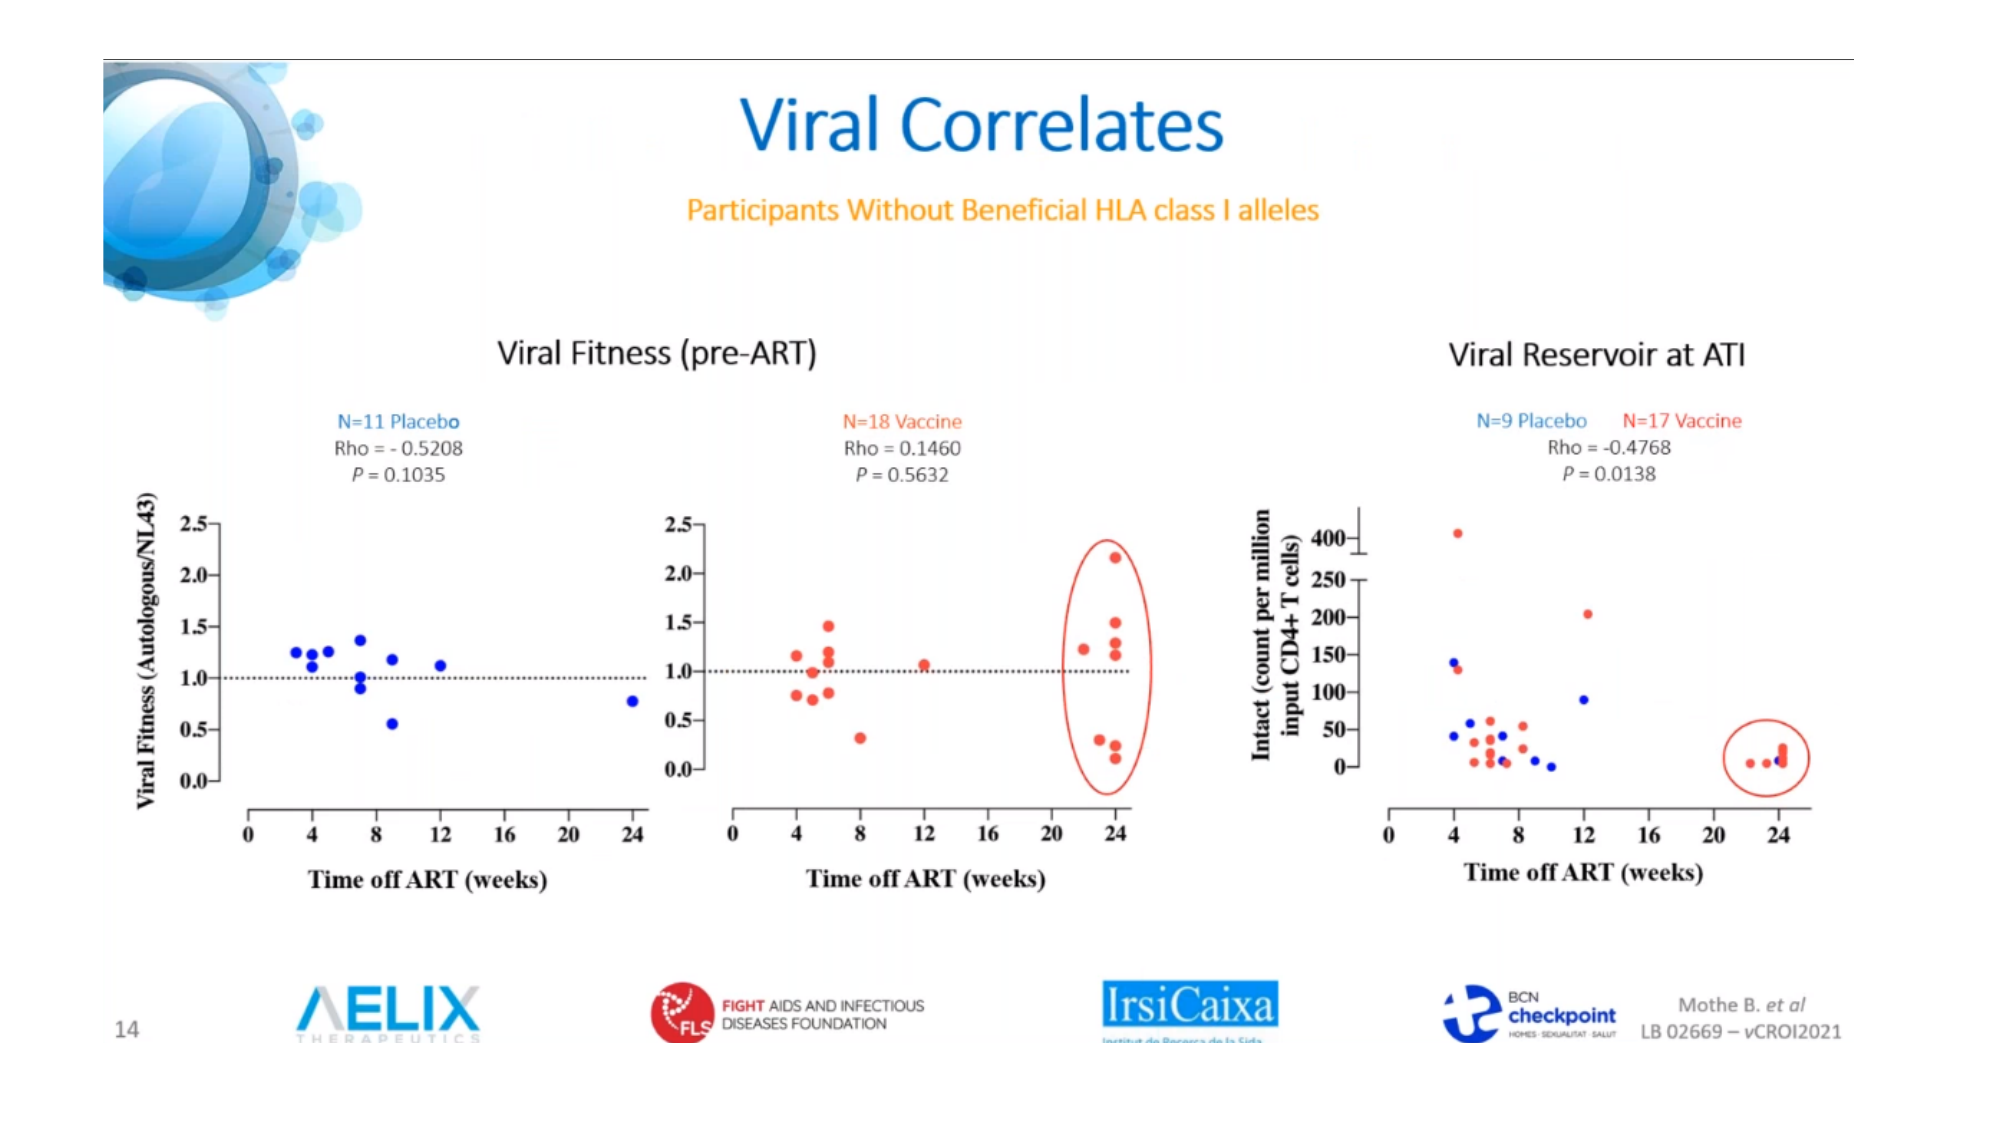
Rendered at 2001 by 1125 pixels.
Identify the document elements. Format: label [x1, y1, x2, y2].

picture [103, 59, 1854, 1043]
